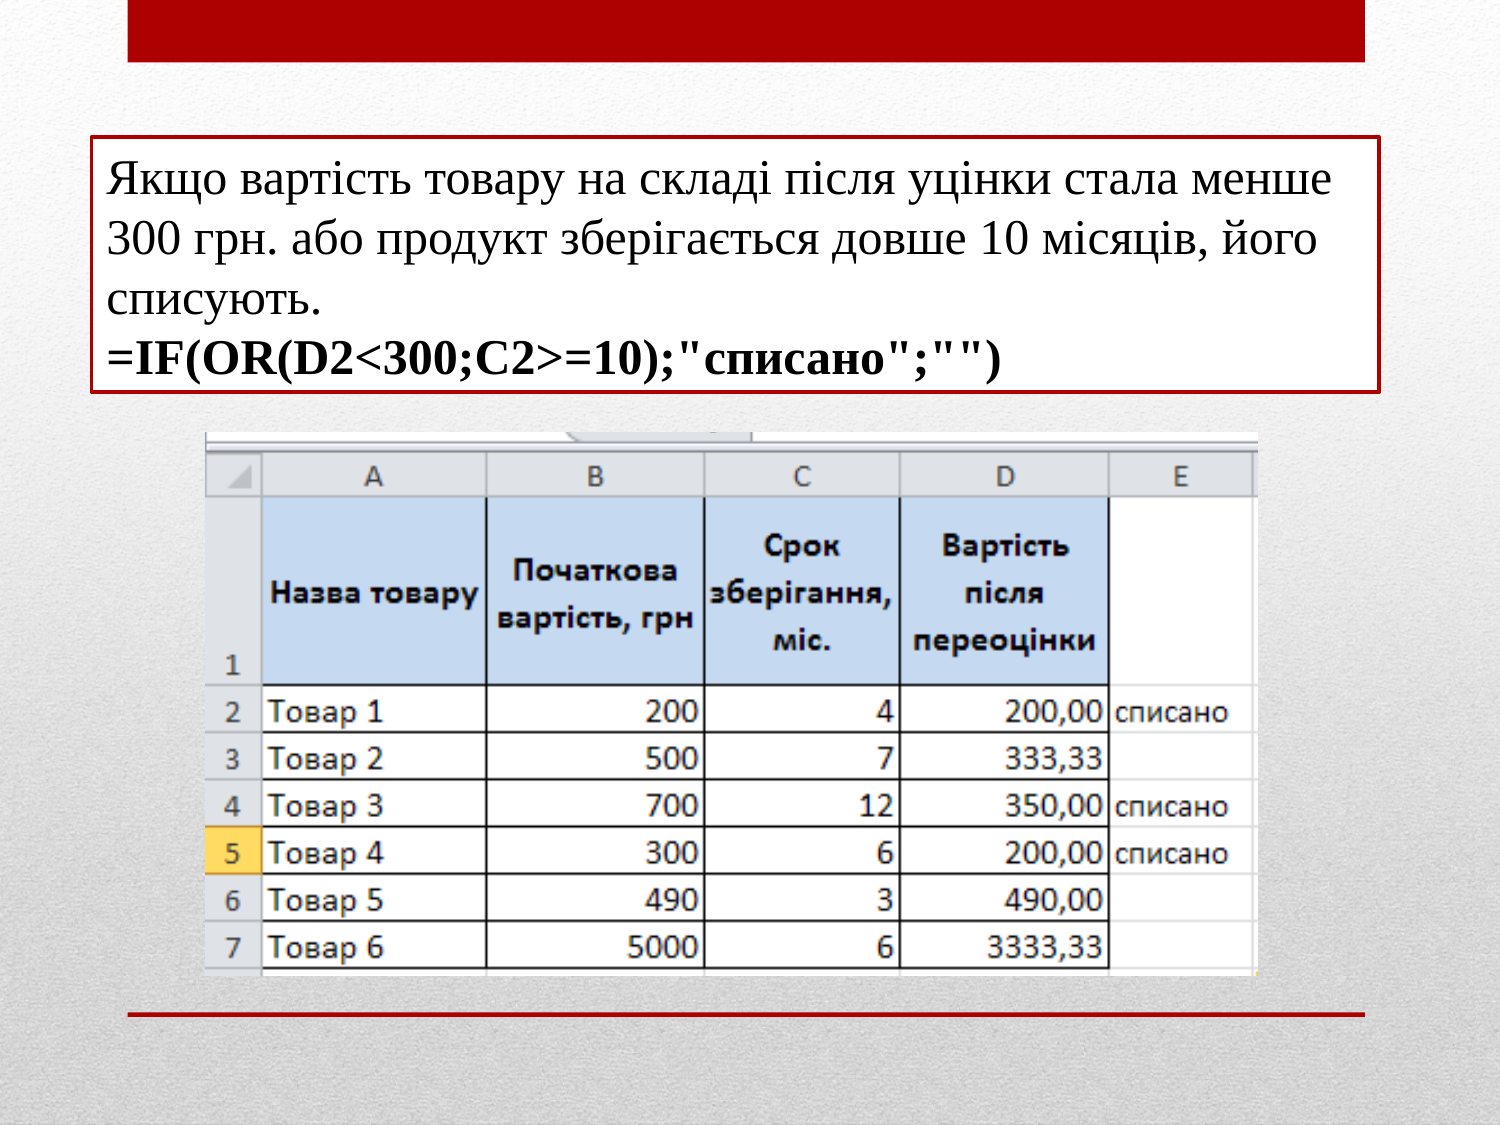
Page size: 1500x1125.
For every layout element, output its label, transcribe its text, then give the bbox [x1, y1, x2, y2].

picture [182, 431, 1259, 977]
text_box Якщо вартість товару на складі після уцінки стала менше 300 грн. або продукт зберігається довше 10 місяців, його списують. =IF(OR(D2<300;C2>=10);"списано";"") [90, 135, 1381, 394]
